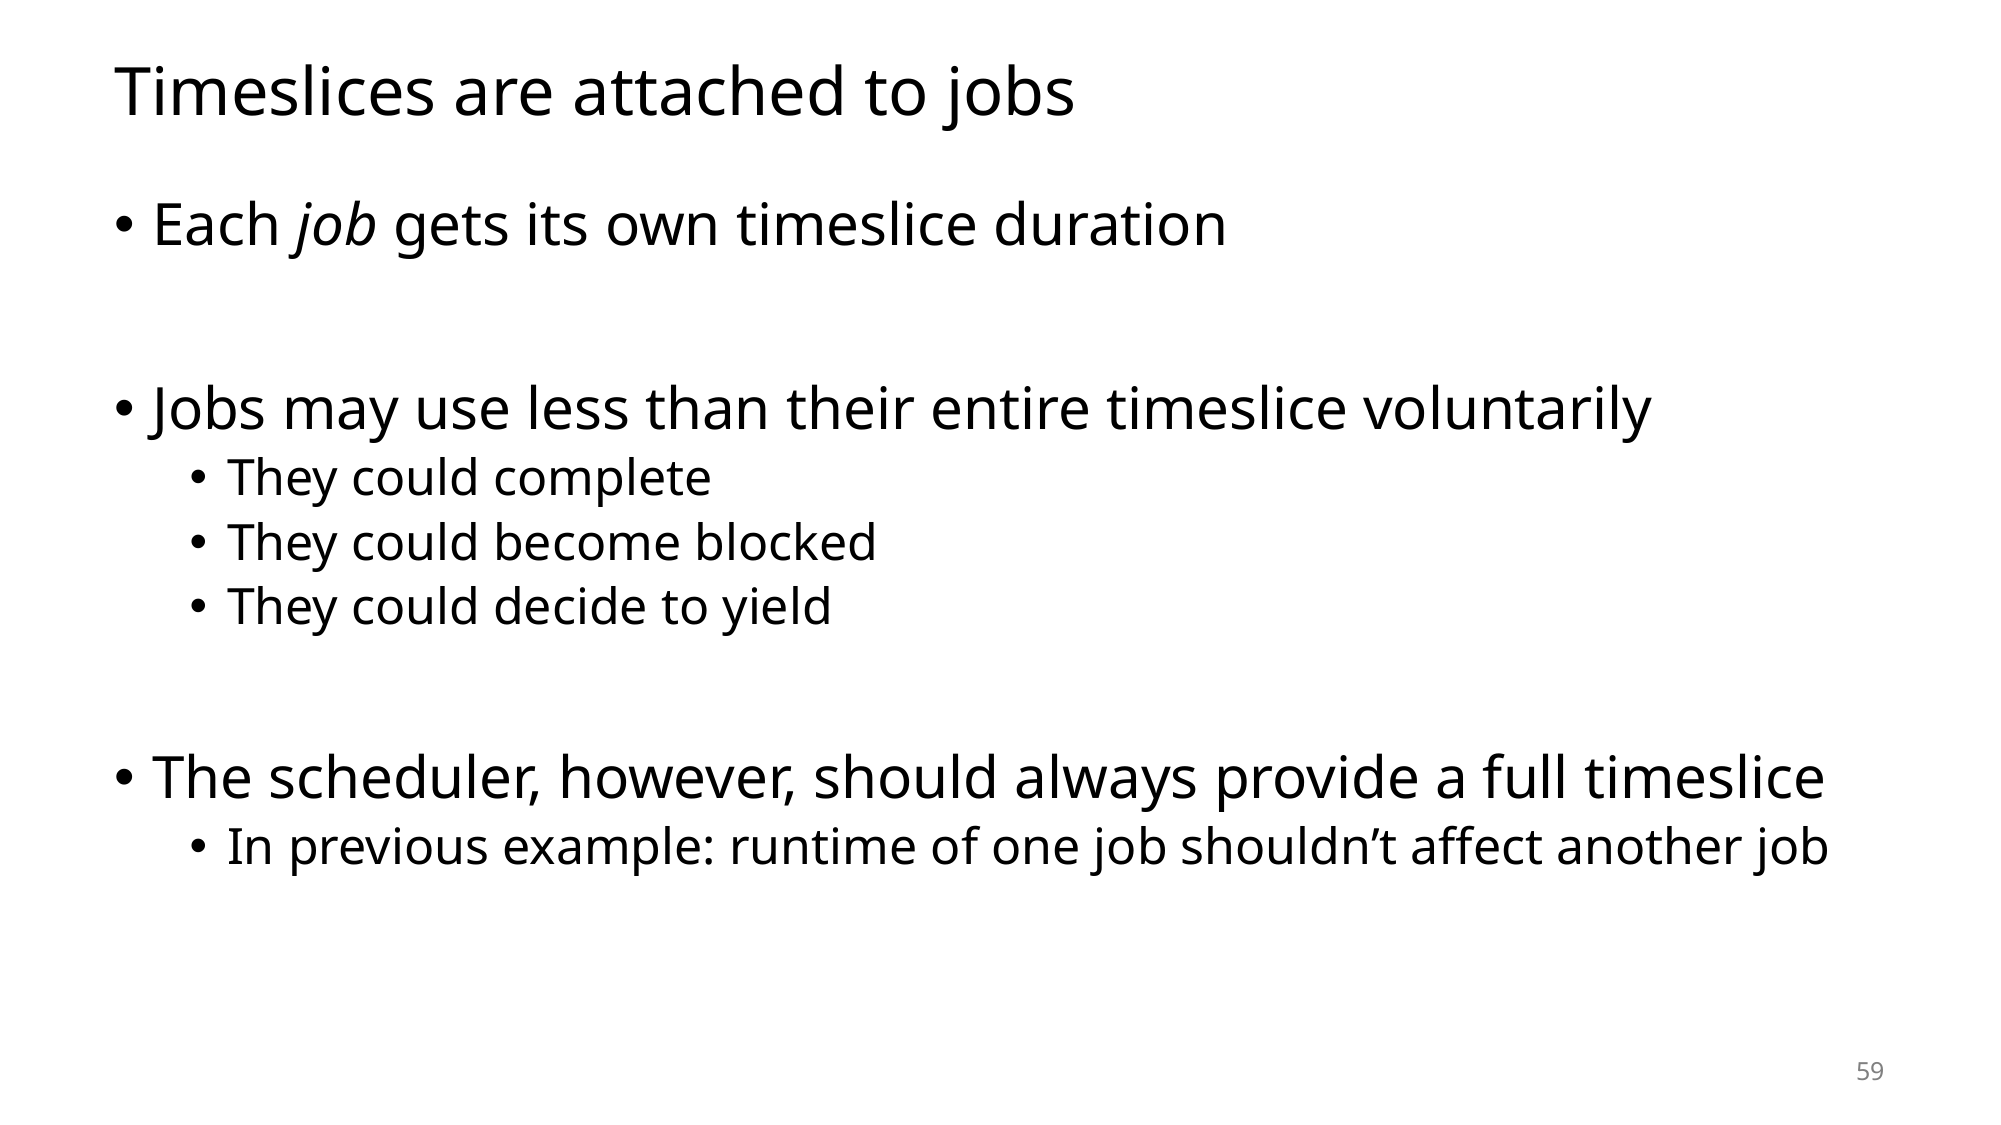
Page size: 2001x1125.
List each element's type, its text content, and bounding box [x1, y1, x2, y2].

slide_number 59 [1749, 1042, 1900, 1103]
title Timeslices are attached to jobs [99, 37, 1900, 150]
list Each job gets its own timeslice duration Jobs may use less than their entire timeslice voluntarily They could complete They could become blocked They could decide to yield The scheduler, however, should always provide a full timeslice In previous example: runtime of one job shouldn’t affect another job [99, 187, 1900, 1013]
